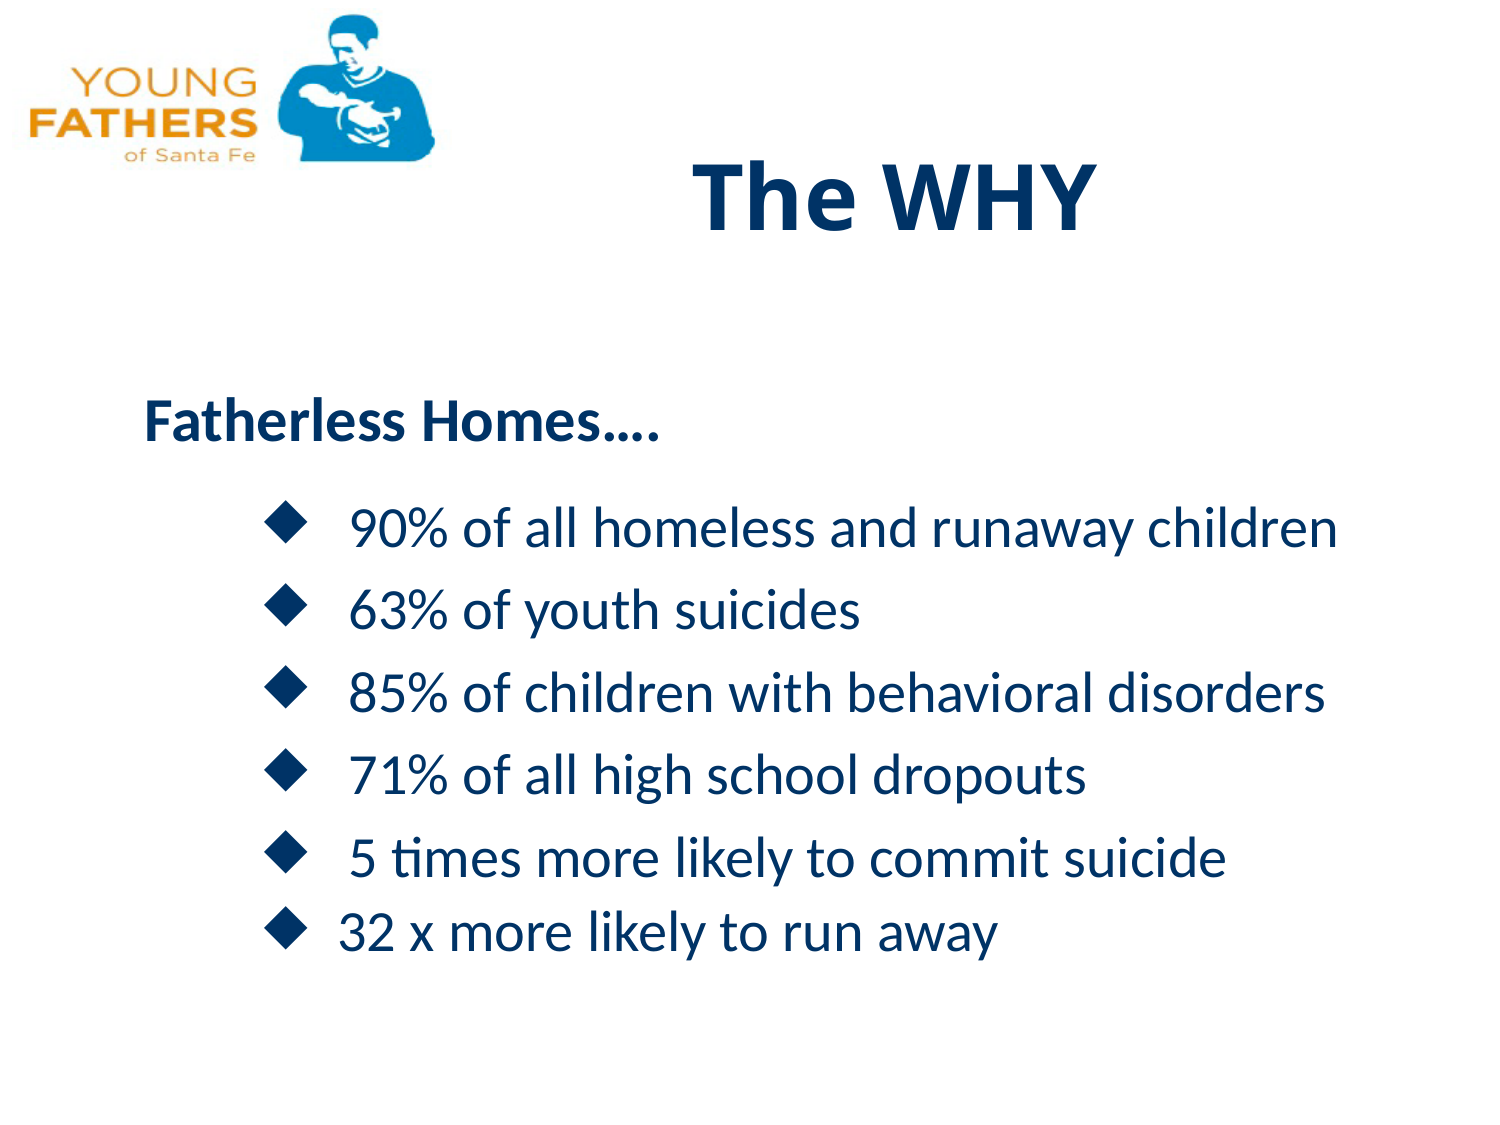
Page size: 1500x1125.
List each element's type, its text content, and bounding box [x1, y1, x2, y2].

title The WHY [289, 99, 1500, 288]
picture [12, 8, 452, 174]
text_box Fatherless Homes…. [136, 371, 1443, 462]
list 90% of all homeless and runaway children 63% of youth suicides 85% of children with behavioral disorders 71% of all high school dropouts 5 times more likely to commit suicide 32 x more likely to run away [260, 488, 1500, 1084]
